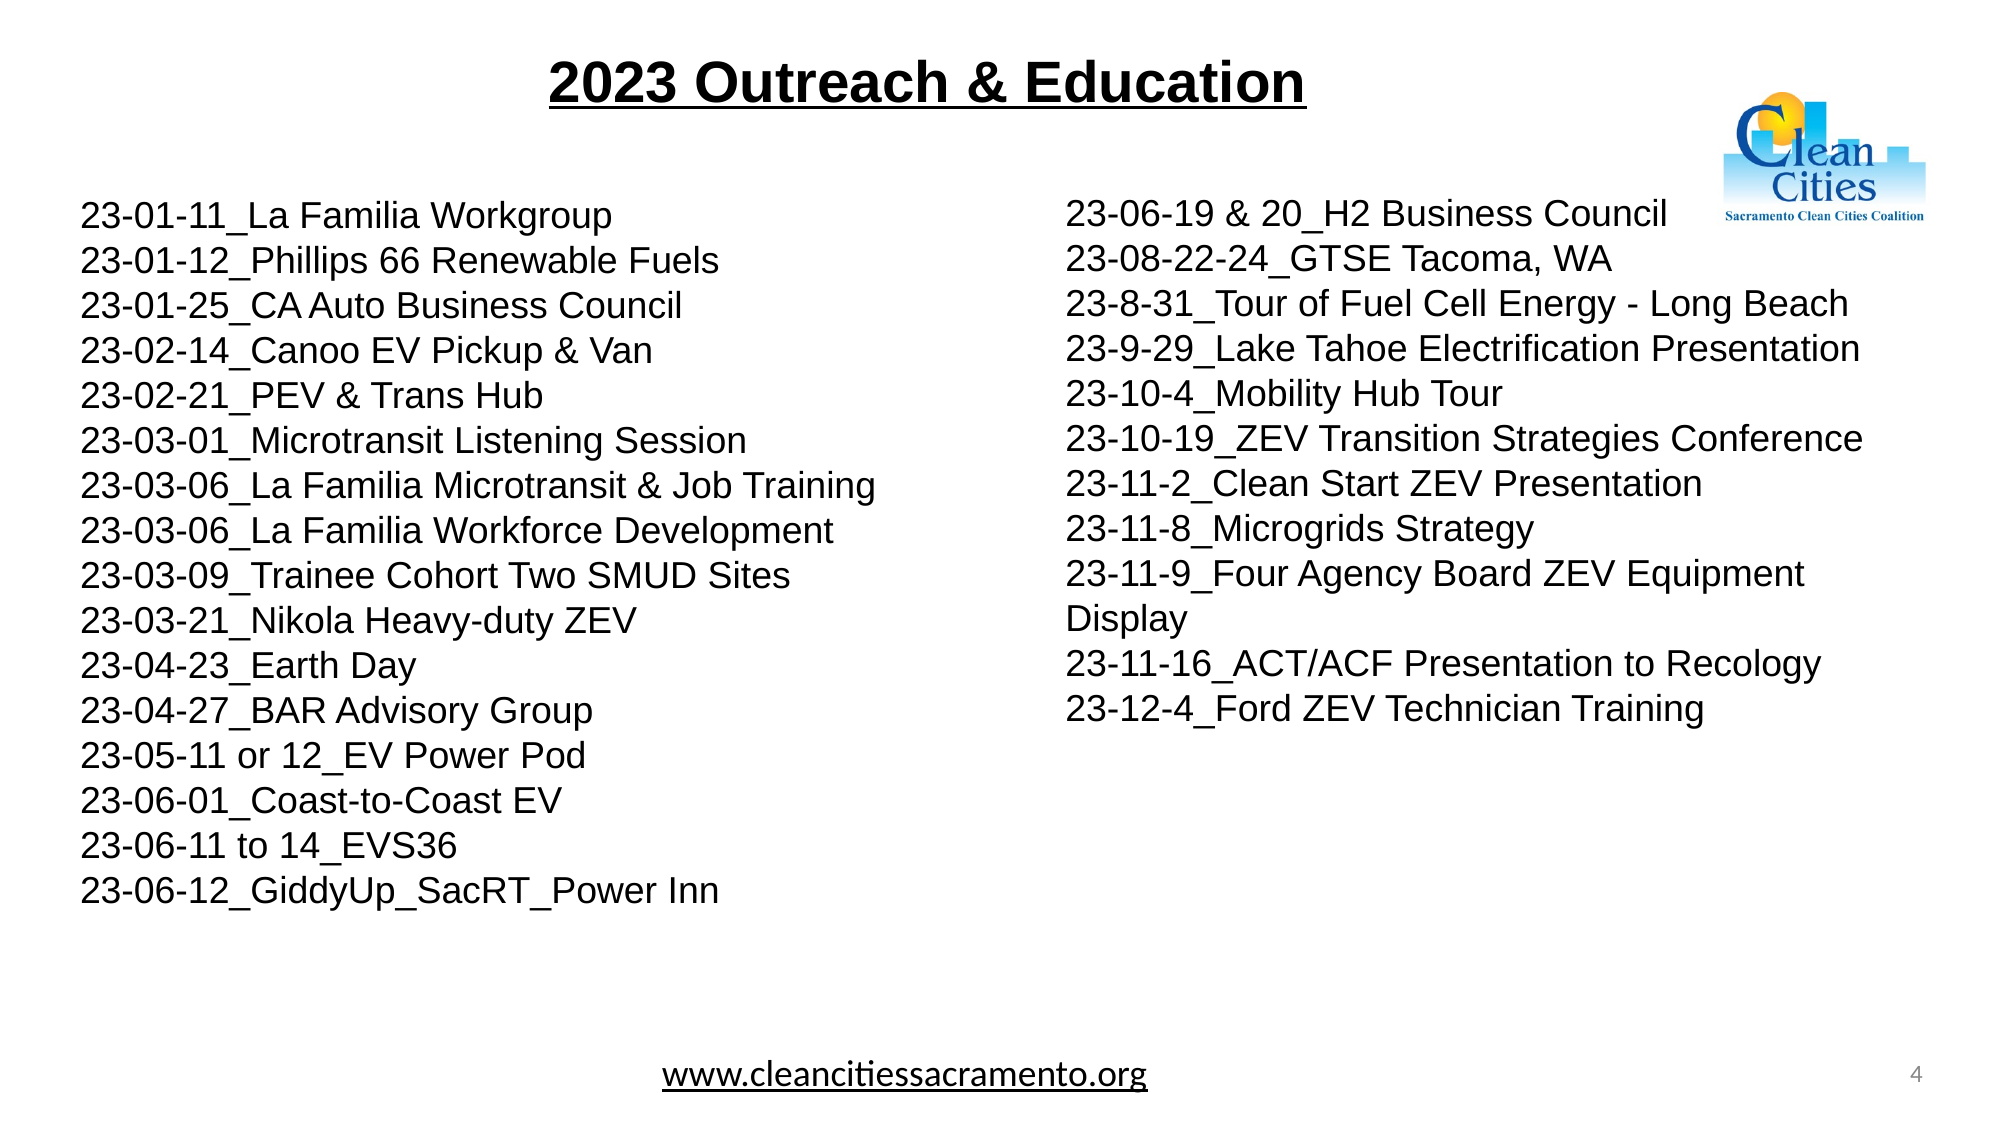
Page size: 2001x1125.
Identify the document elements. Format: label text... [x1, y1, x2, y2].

slide_number ‹#› [1875, 1042, 1938, 1103]
picture [1717, 92, 1934, 181]
text_box 2023 Outreach & Education [533, 36, 1400, 122]
text_box 23-01-11_La Familia Workgroup 23-01-12_Phillips 66 Renewable Fuels 23-01-25_CA Auto Business Council 23-02-14_Canoo EV Pickup & Van 23-02-21_PEV & Trans Hub 23-03-01_Microtransit Listening Session 23-03-06_La Familia Microtransit & Job Training 23-03-06_La Familia Workforce Development 23-03-09_Trainee Cohort Two SMUD Sites 23-03-21_Nikola Heavy-duty ZEV 23-04-23_Earth Day 23-04-27_BAR Advisory Group 23-05-11 or 12_EV Power Pod 23-06-01_Coast-to-Coast EV 23-06-11 to 14_EVS36 23-06-12_GiddyUp_SacRT_Power Inn [64, 183, 1020, 959]
text_box 23-06-19 & 20_H2 Business Council 23-08-22-24_GTSE Tacoma, WA 23-8-31_Tour of Fuel Cell Energy - Long Beach 23-9-29_Lake Tahoe Electrification Presentation 23-10-4_Mobility Hub Tour 23-10-19_ZEV Transition Strategies Conference 23-11-2_Clean Start ZEV Presentation 23-11-8_Microgrids Strategy 23-11-9_Four Agency Board ZEV Equipment Display 23-11-16_ACT/ACF Presentation to Recology 23-12-4_Ford ZEV Technician Training [1050, 181, 1938, 827]
